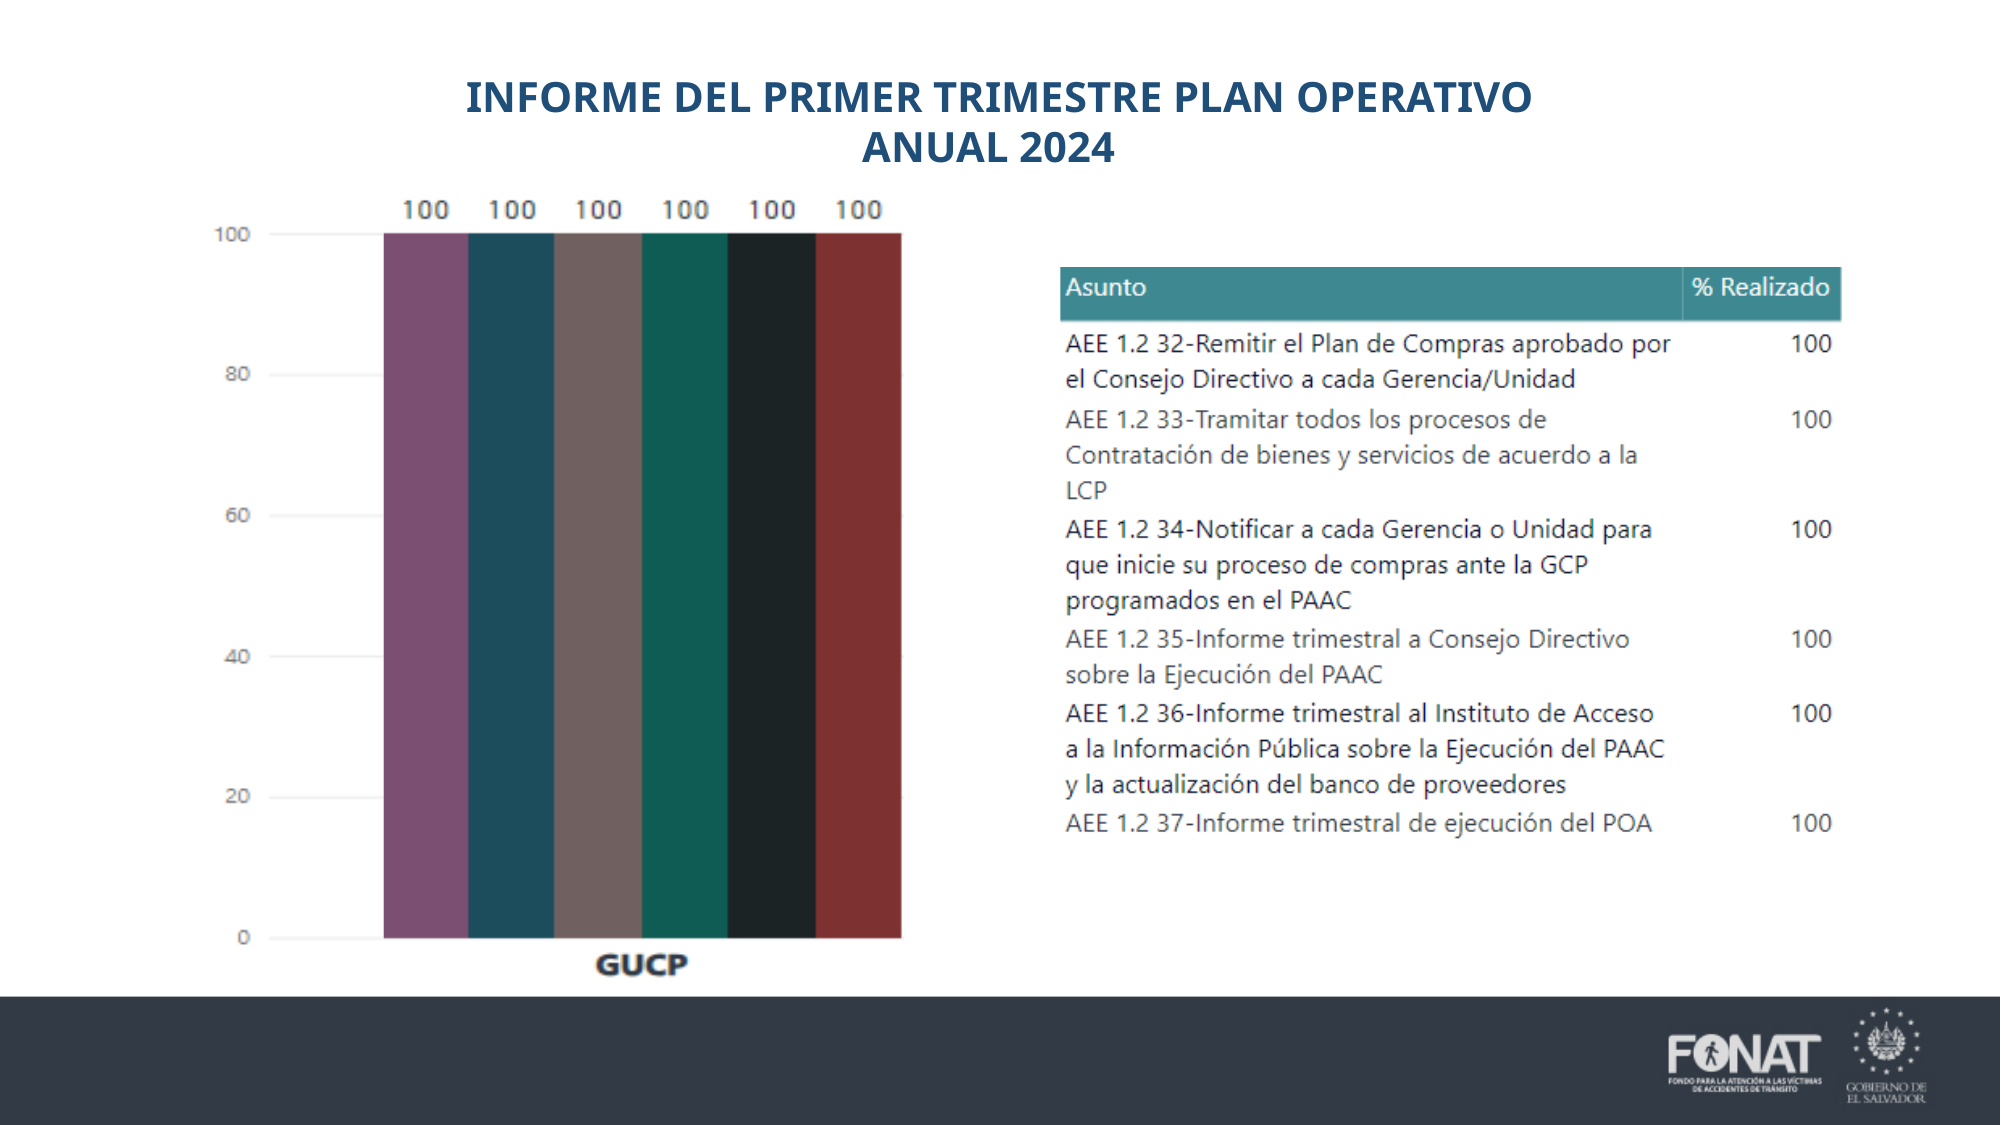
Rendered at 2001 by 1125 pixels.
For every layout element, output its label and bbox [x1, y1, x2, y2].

picture [0, 0, 2000, 1125]
text_box [213, 193, 905, 990]
